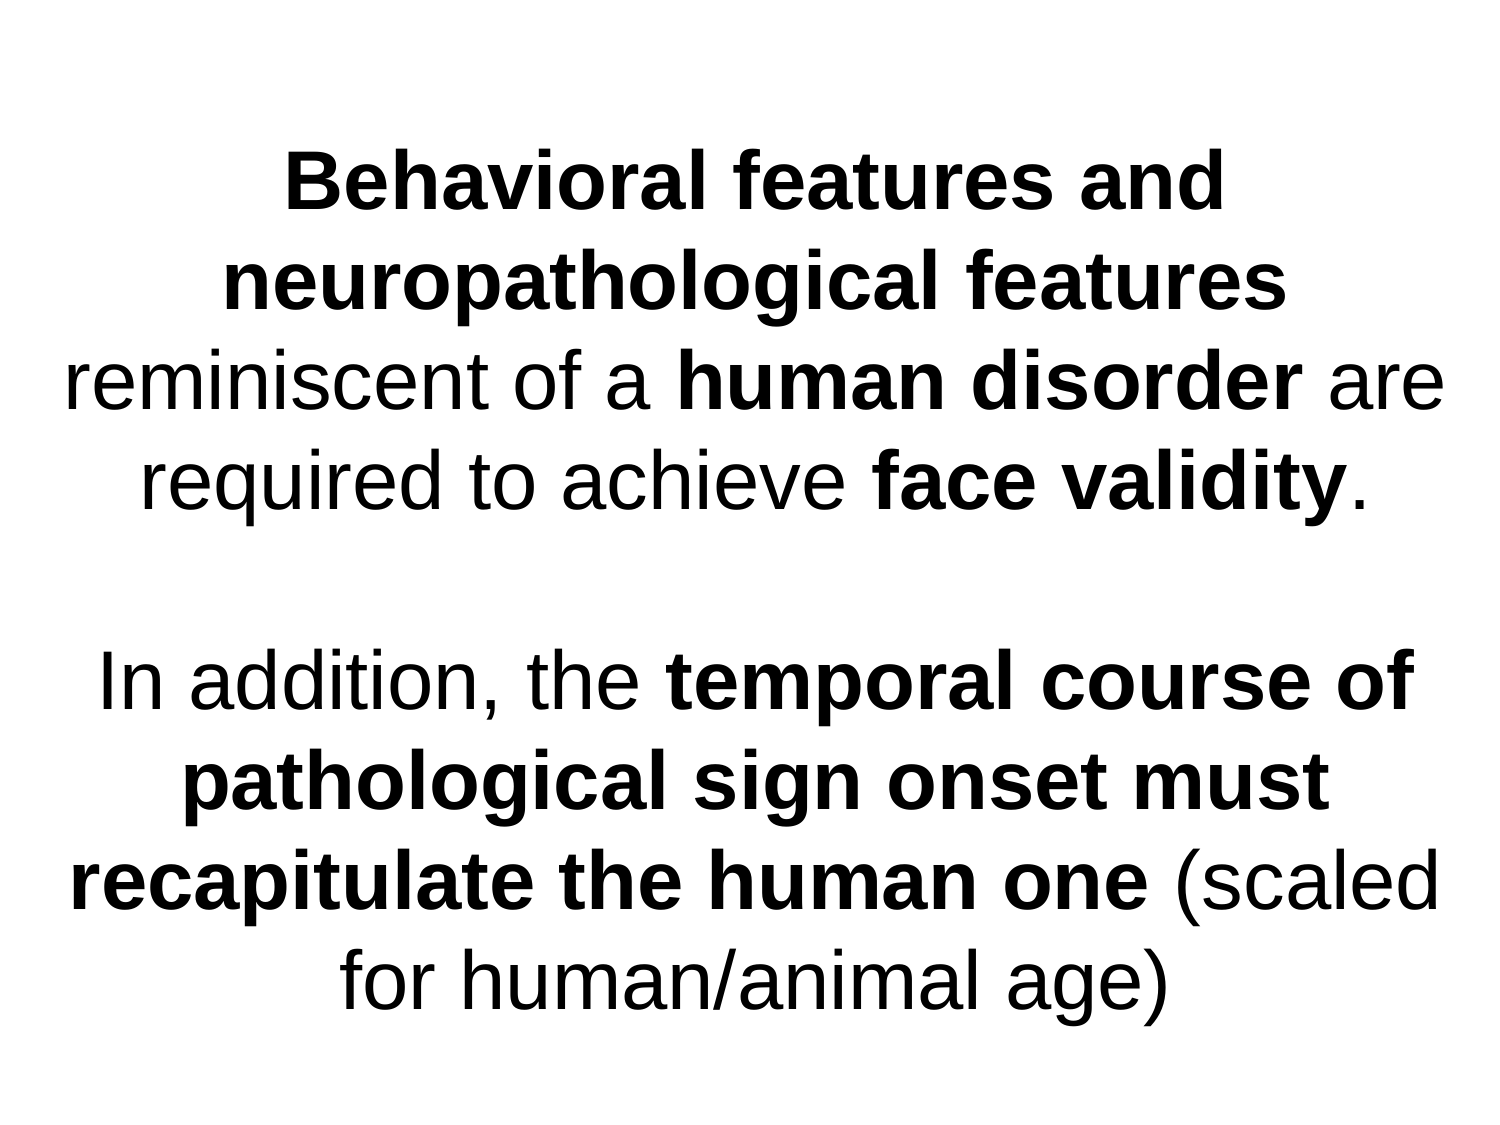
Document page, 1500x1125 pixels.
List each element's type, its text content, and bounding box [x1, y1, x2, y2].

text_box Behavioral features and neuropathological features reminiscent of a human disorder are required to achieve face validity. In addition, the temporal course of pathological sign onset must recapitulate the human one (scaled for human/animal age) [5, 19, 1500, 1034]
